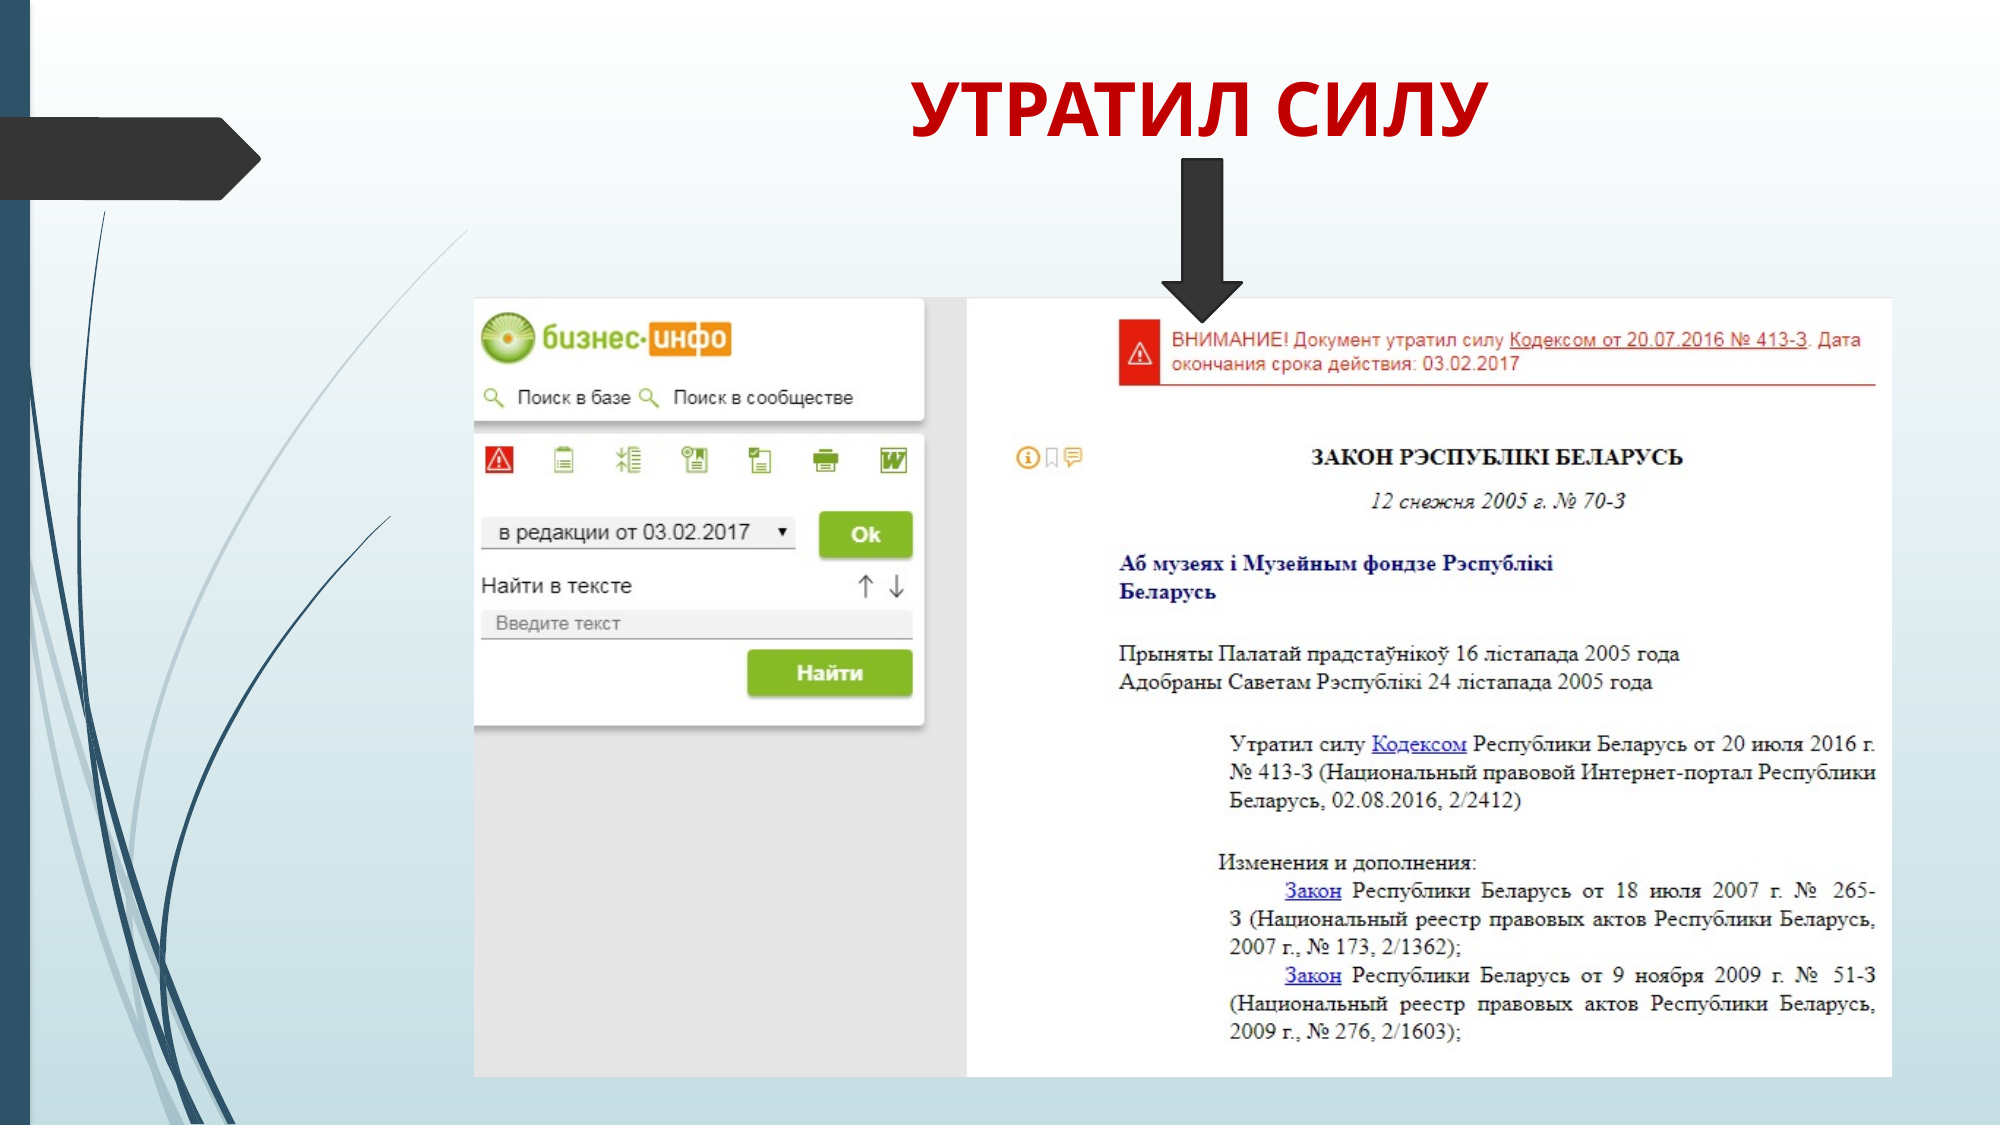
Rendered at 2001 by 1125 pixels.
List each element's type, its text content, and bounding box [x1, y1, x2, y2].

text_box [1161, 158, 1244, 296]
title УТРАТИЛ СИЛУ [337, 54, 1946, 265]
picture [474, 297, 1892, 1078]
